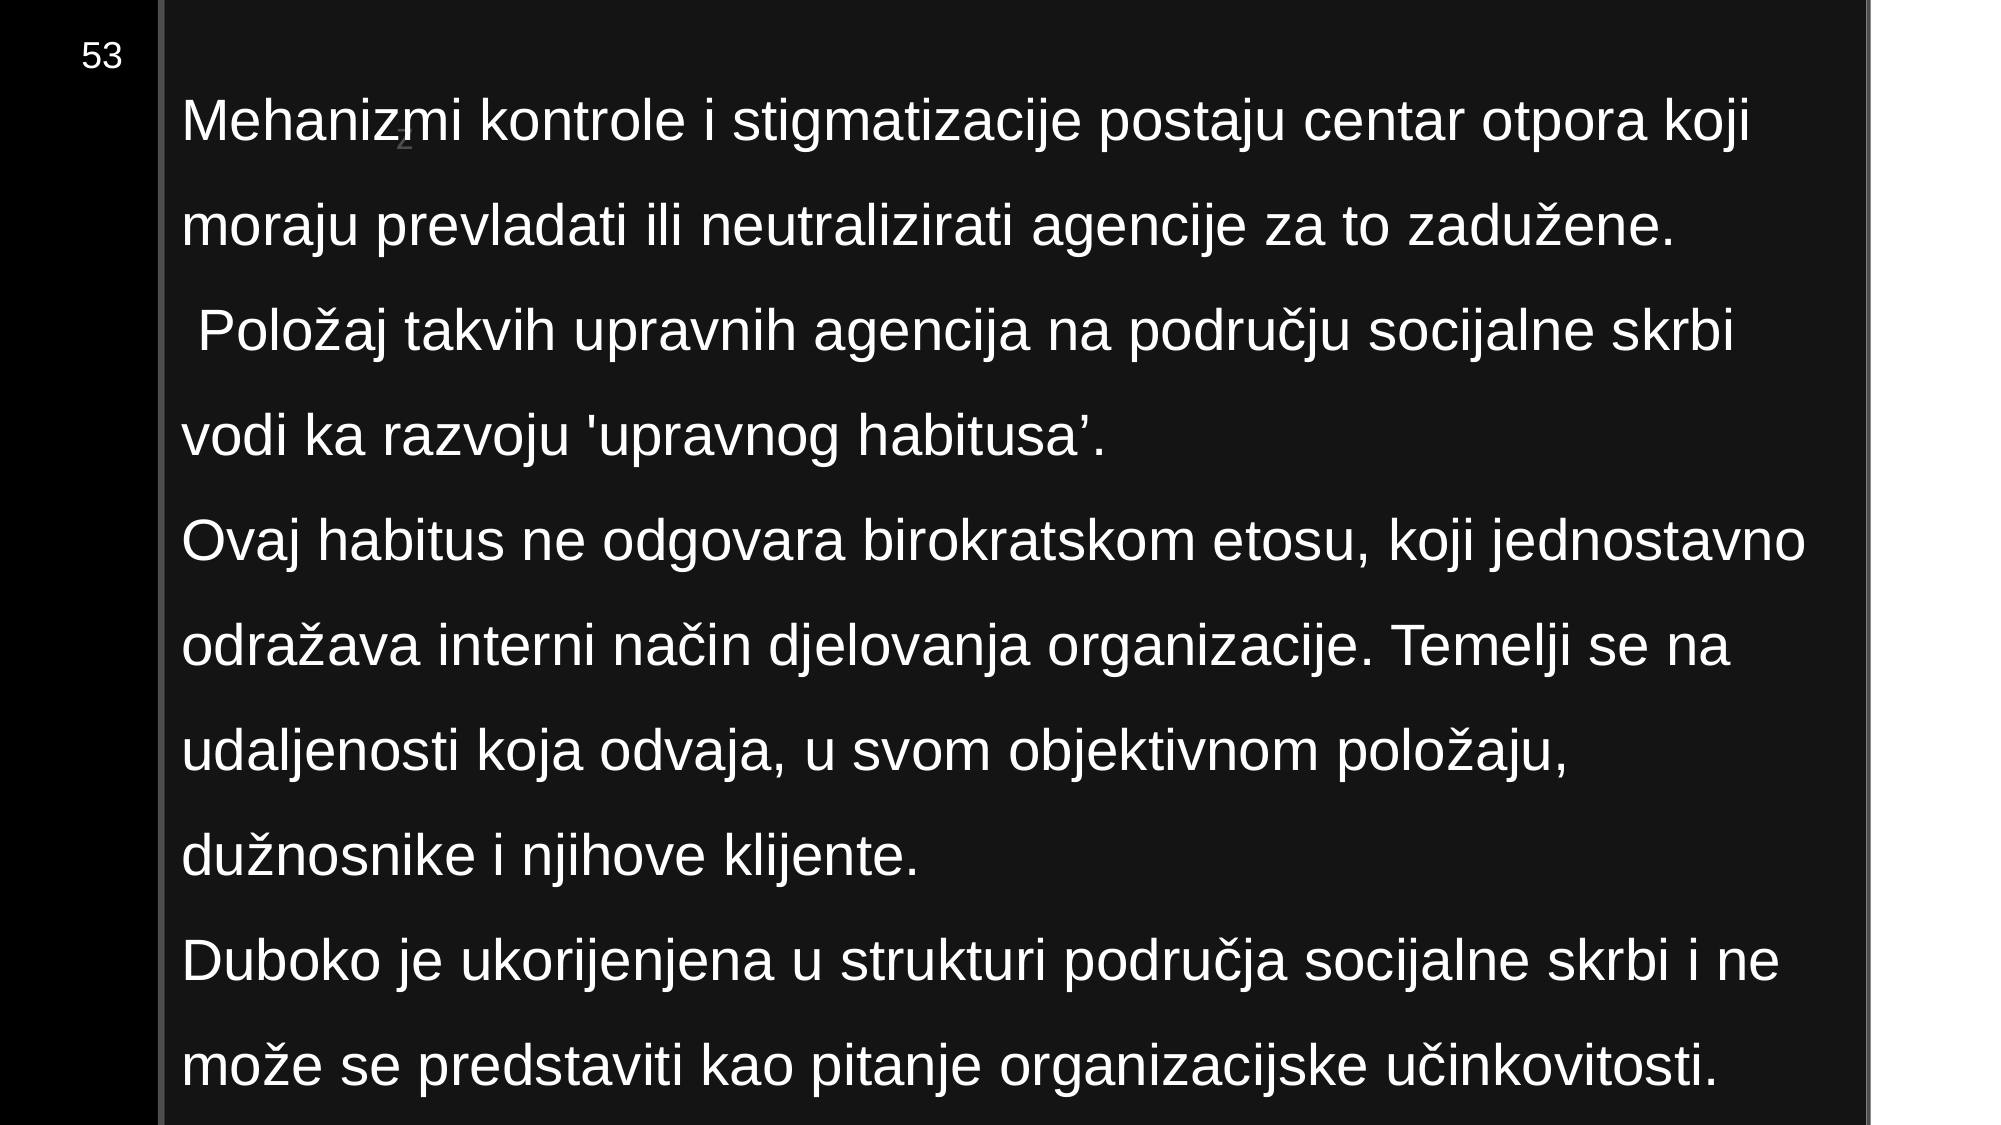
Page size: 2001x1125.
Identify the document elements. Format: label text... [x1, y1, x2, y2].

slide_number 53 [25, 26, 131, 80]
text_box Mehanizmi kontrole i stigmatizacije postaju centar otpora koji moraju prevladati ili neutralizirati agencije za to zadužene. Položaj takvih upravnih agencija na području socijalne skrbi vodi ka razvoju 'upravnog habitusa’. Ovaj habitus ne odgovara birokratskom etosu, koji jednostavno odražava interni način djelovanja organizacije. Temelji se na udaljenosti koja odvaja, u svom objektivnom položaju, dužnosnike i njihove klijente. Duboko je ukorijenjena u strukturi područja socijalne skrbi i ne može se predstaviti kao pitanje organizacijske učinkovitosti. [166, 40, 1834, 1105]
